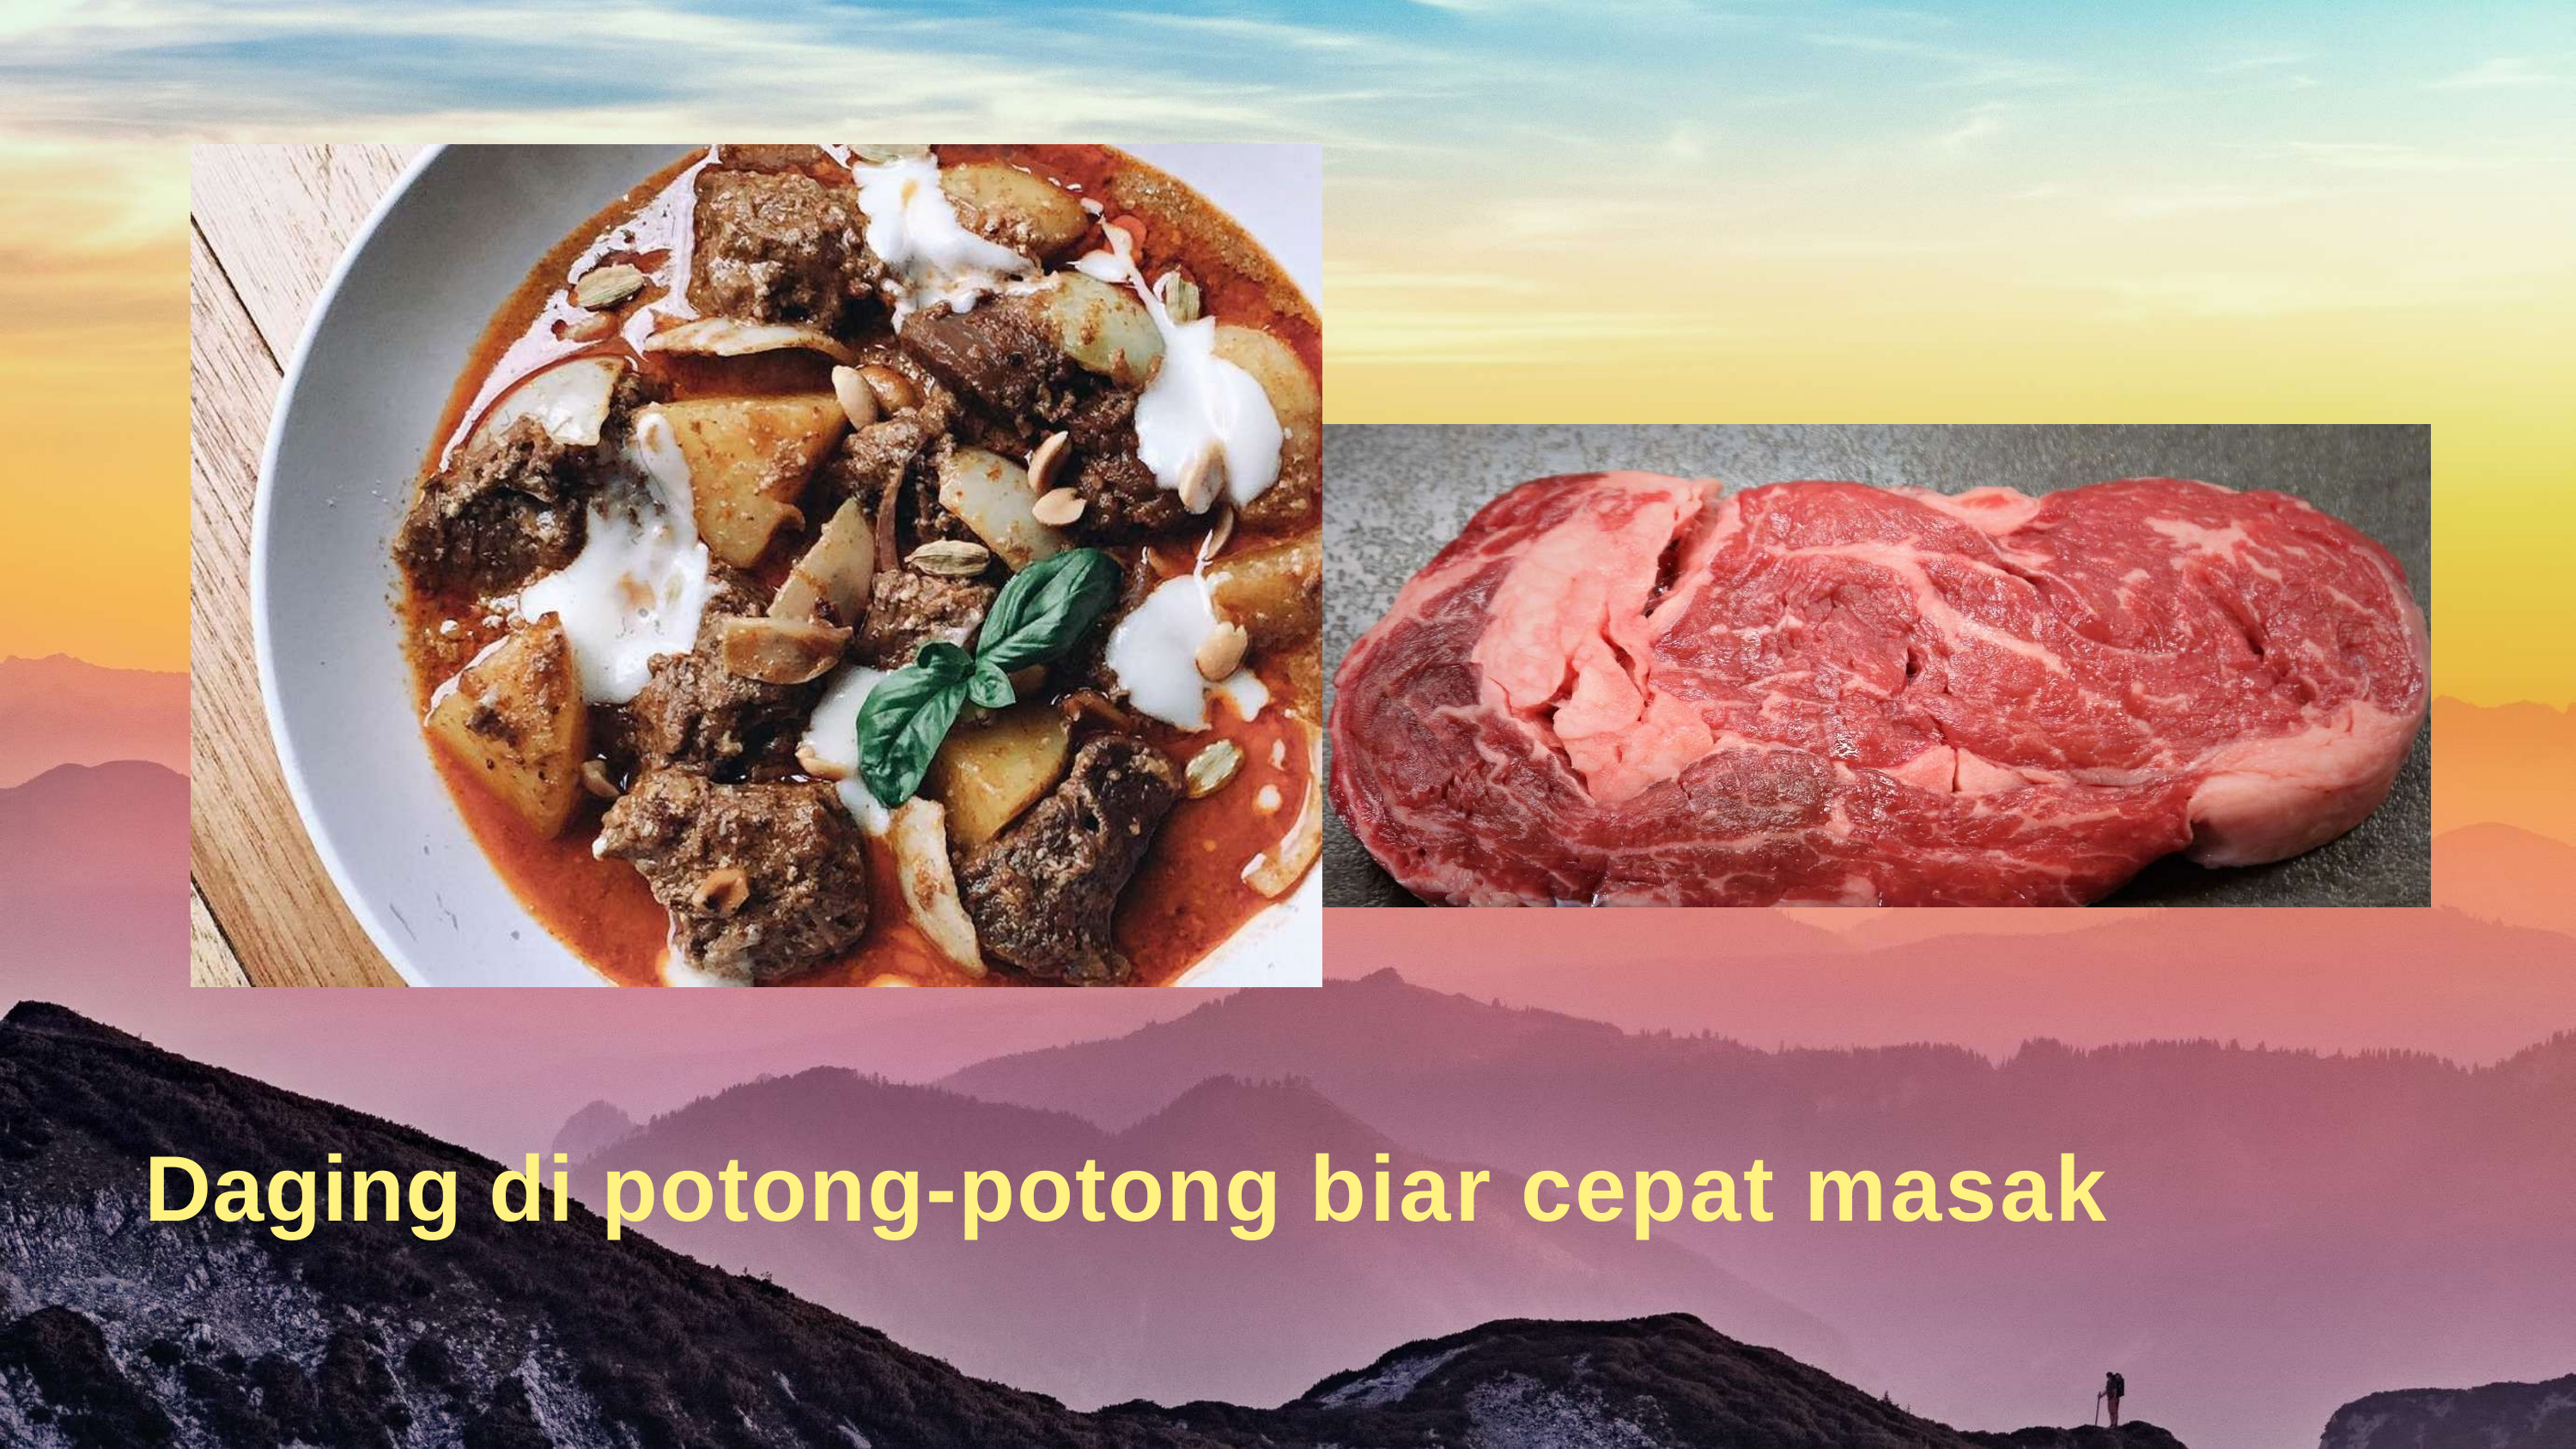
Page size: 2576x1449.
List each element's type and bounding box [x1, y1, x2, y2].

text_box [191, 144, 2432, 988]
picture [0, 0, 2576, 1449]
